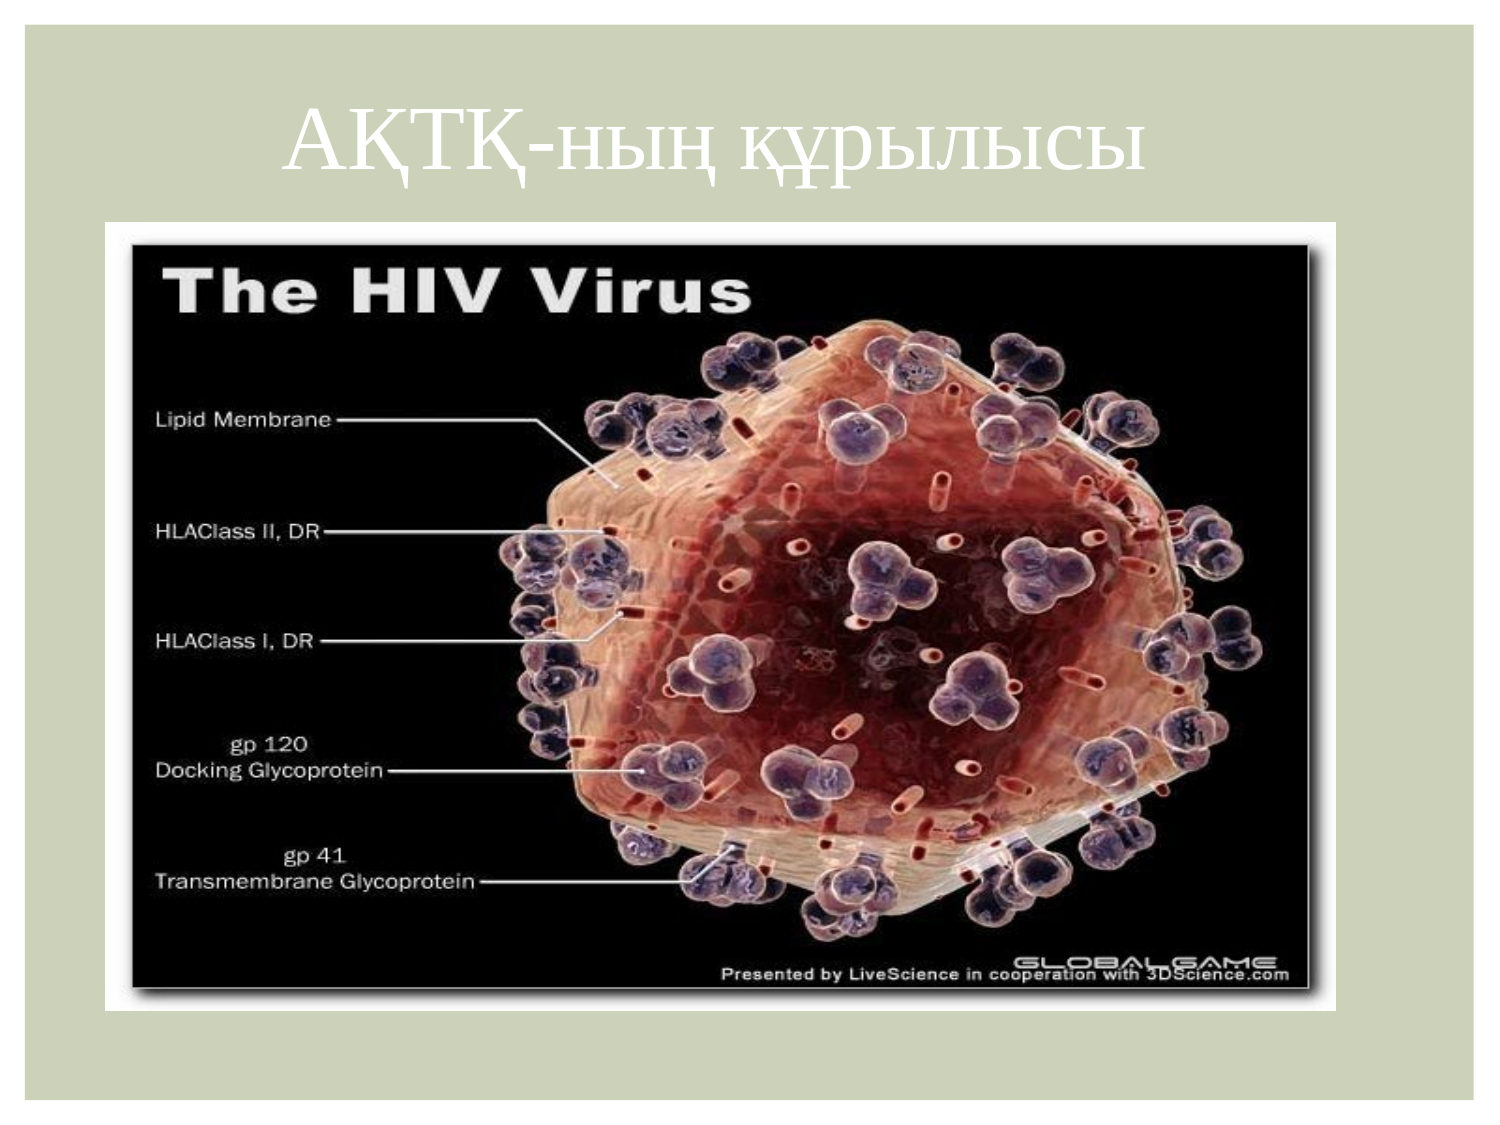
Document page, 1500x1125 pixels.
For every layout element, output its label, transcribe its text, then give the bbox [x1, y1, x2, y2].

text_box АҚТҚ-ның құрылысы [257, 70, 1172, 195]
picture [105, 222, 1337, 1011]
